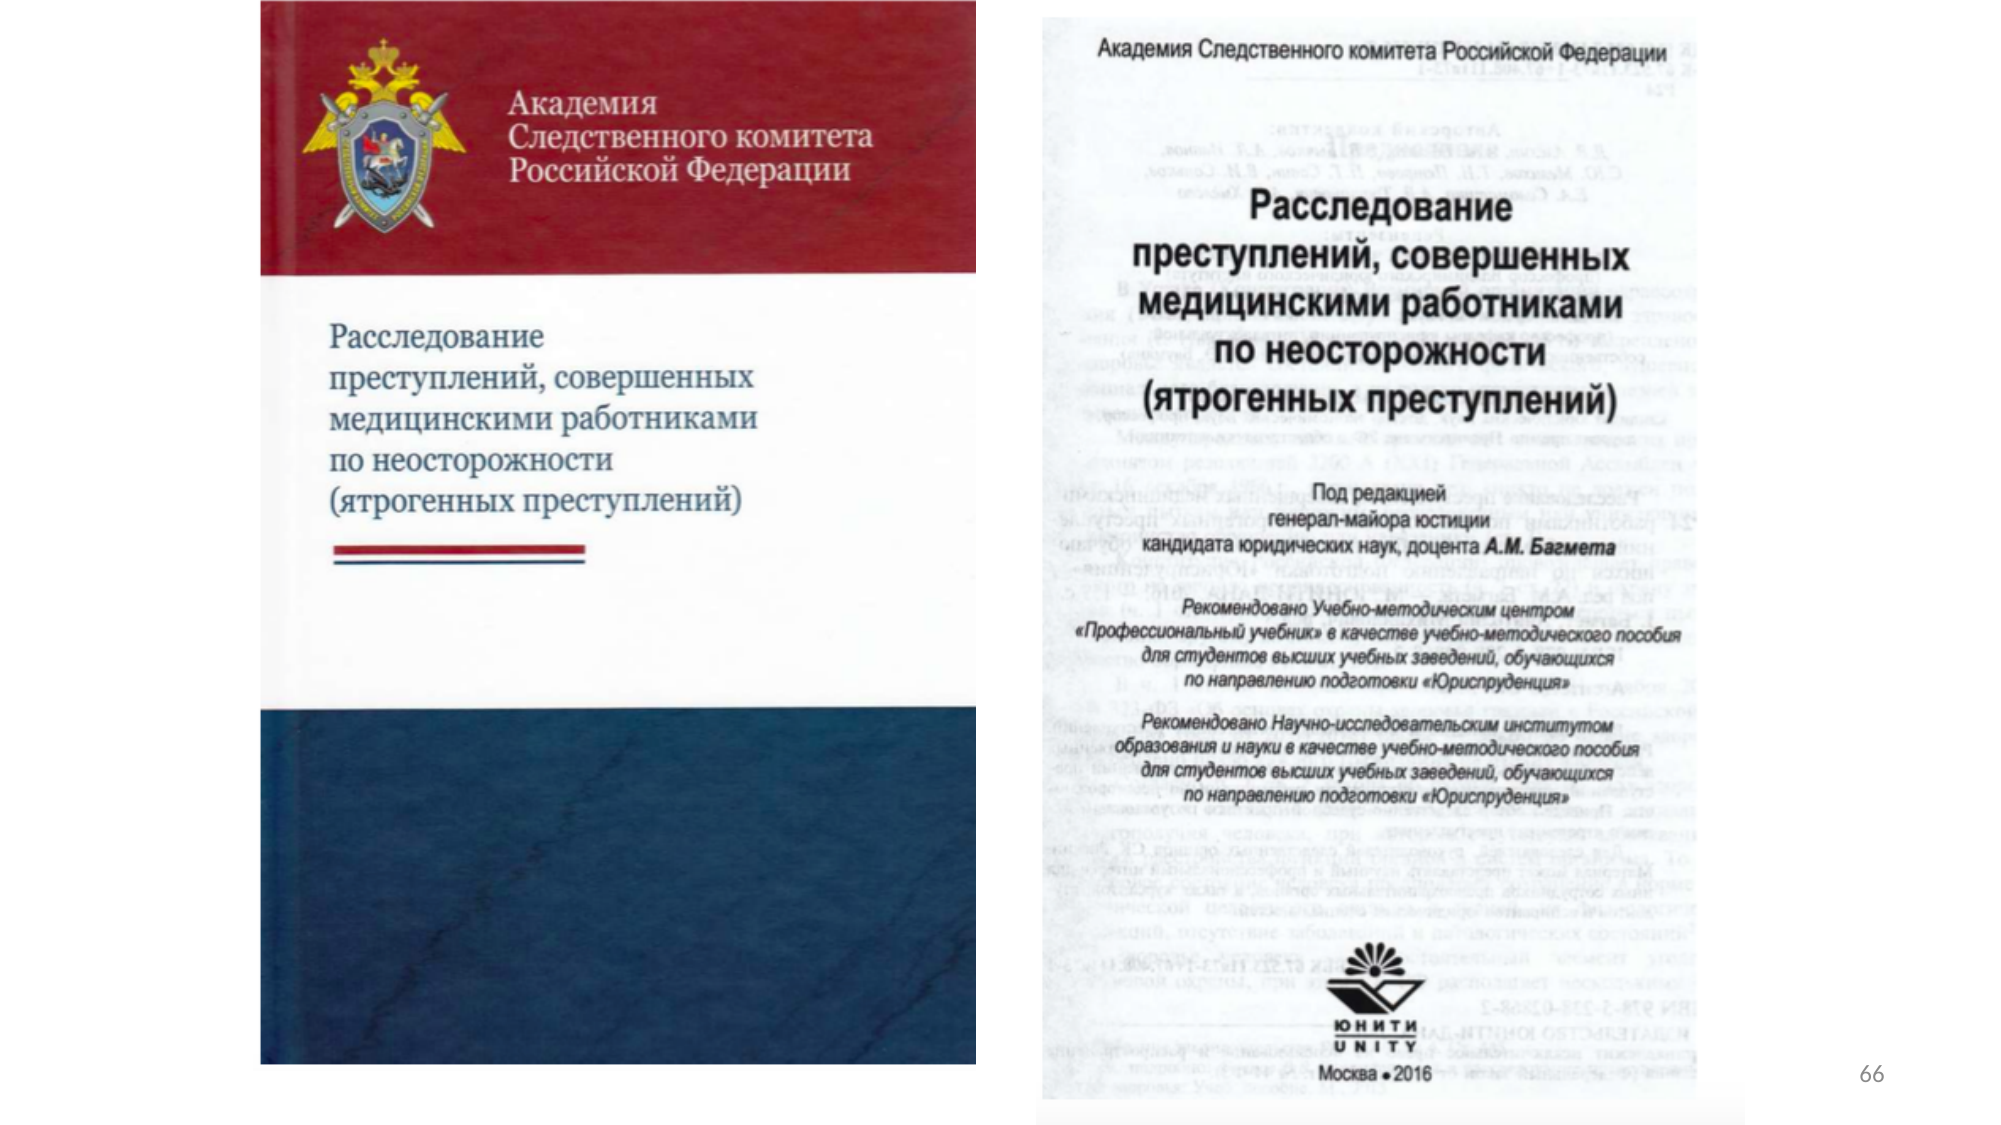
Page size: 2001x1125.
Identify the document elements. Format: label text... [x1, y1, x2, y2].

picture [253, 0, 976, 1071]
picture [1036, 0, 1745, 1125]
slide_number 66 [1750, 1042, 1900, 1103]
